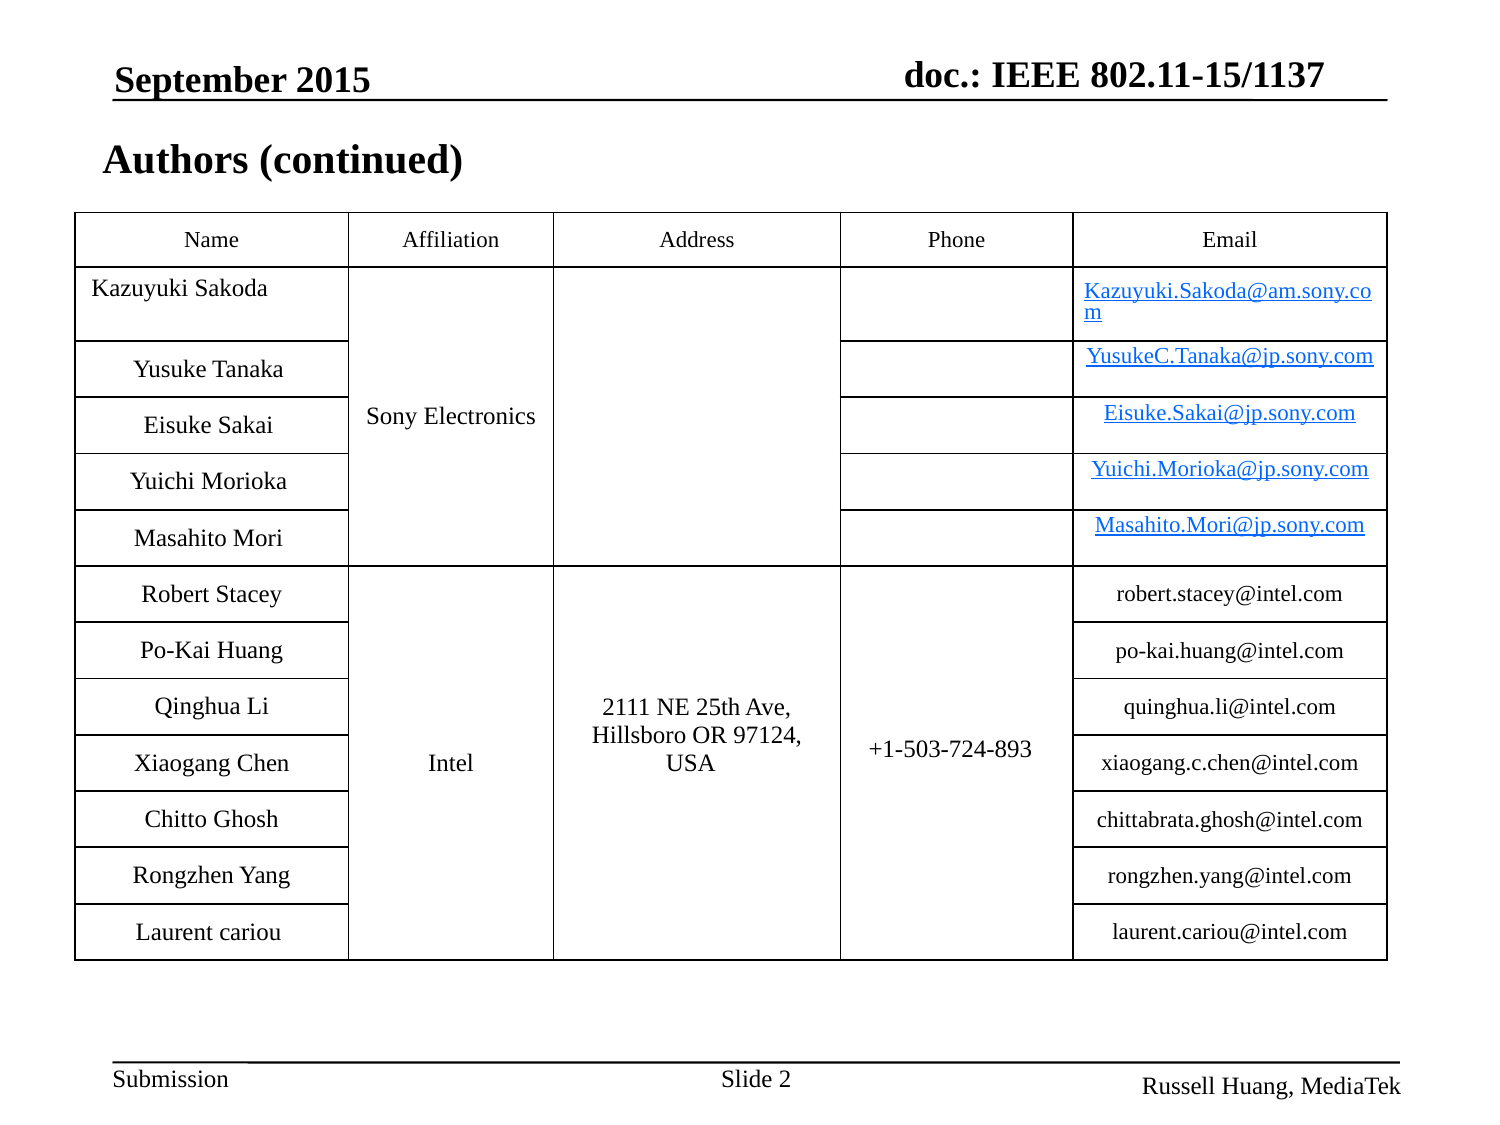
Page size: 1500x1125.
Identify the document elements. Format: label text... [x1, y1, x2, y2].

table_cell Chitto Ghosh [76, 792, 348, 846]
table_cell Masahito Mori [76, 511, 348, 565]
table_cell Kazuyuki Sakoda [76, 268, 348, 340]
table_cell Yusuke Tanaka [76, 342, 348, 396]
table_cell +1-503-724-893 [841, 567, 1072, 959]
table_cell laurent.cariou@intel.com [1074, 905, 1386, 959]
table_cell Yuichi Morioka [76, 454, 348, 509]
table_cell [841, 268, 1072, 340]
table_cell Robert Stacey [76, 567, 348, 621]
table_cell robert.stacey@intel.com [1074, 567, 1386, 621]
table_cell Kazuyuki.Sakoda@am.sony.com [1074, 268, 1386, 340]
table_cell 2111 NE 25th Ave, Hillsboro OR 97124, USA [554, 567, 840, 959]
table_cell [841, 454, 1072, 509]
table_cell rongzhen.yang@intel.com [1074, 848, 1386, 903]
table_header Email [1074, 213, 1386, 266]
table_cell [554, 268, 840, 565]
table_cell Yuichi.Morioka@jp.sony.com [1074, 454, 1386, 509]
table_cell Xiaogang Chen [76, 736, 348, 790]
table_header Address [554, 213, 840, 266]
text_box Authors (continued) [87, 124, 1363, 213]
table_cell Eisuke Sakai [76, 398, 348, 453]
table_cell Rongzhen Yang [76, 848, 348, 903]
table_header Affiliation [349, 213, 553, 266]
table_cell Eisuke.Sakai@jp.sony.com [1074, 398, 1386, 453]
table_cell [841, 511, 1072, 565]
table_cell po-kai.huang@intel.com [1074, 623, 1386, 678]
table_cell Masahito.Mori@jp.sony.com [1074, 511, 1386, 565]
table_cell YusukeC.Tanaka@jp.sony.com [1074, 342, 1386, 396]
table_cell quinghua.li@intel.com [1074, 679, 1386, 734]
slide_number Slide 2 [712, 1061, 800, 1093]
table_cell Laurent cariou [76, 905, 348, 959]
table_cell Intel [349, 567, 553, 959]
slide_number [114, 54, 374, 101]
table_cell chittabrata.ghosh@intel.com [1074, 792, 1386, 846]
footer Russell Huang, MediaTek [1138, 1069, 1402, 1101]
table_header Name [76, 213, 348, 266]
table_cell [841, 398, 1072, 453]
table_cell [841, 342, 1072, 396]
table_cell Sony Electronics [349, 268, 553, 565]
table_cell xiaogang.c.chen@intel.com [1074, 736, 1386, 790]
table_header Phone [841, 213, 1072, 266]
table_cell Po-Kai Huang [76, 623, 348, 678]
table_cell Qinghua Li [76, 679, 348, 734]
